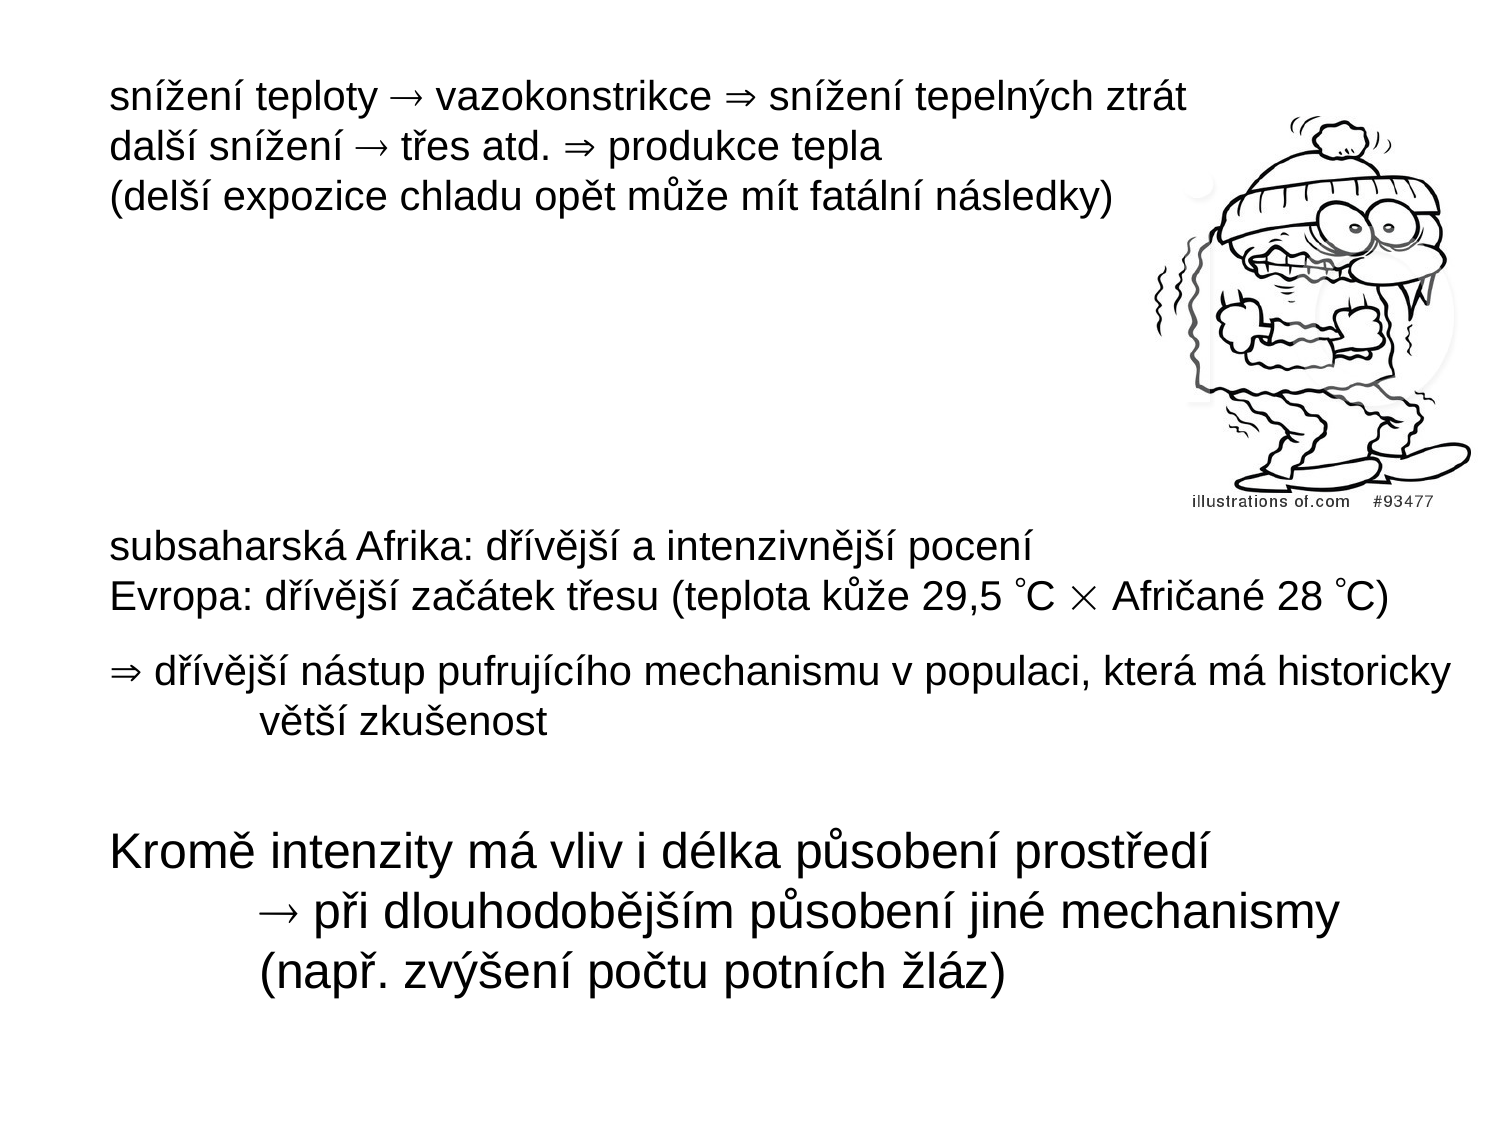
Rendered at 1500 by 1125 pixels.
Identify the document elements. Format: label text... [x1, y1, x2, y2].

picture [1124, 116, 1500, 511]
text_box snížení teploty  vazokonstrikce  snížení tepelných ztrát další snížení  třes atd.  produkce tepla (delší expozice chladu opět může mít fatální následky) subsaharská Afrika: dřívější a intenzivnější pocení Evropa: dřívější začátek třesu (teplota kůže 29,5 C  Afričané 28 C)  dřívější nástup pufrujícího mechanismu v populaci, která má historicky větší zkušenost Kromě intenzity má vliv i délka působení prostředí  při dlouhodobějším působení jiné mechanismy (např. zvýšení počtu potních žláz) [94, 61, 1479, 1007]
